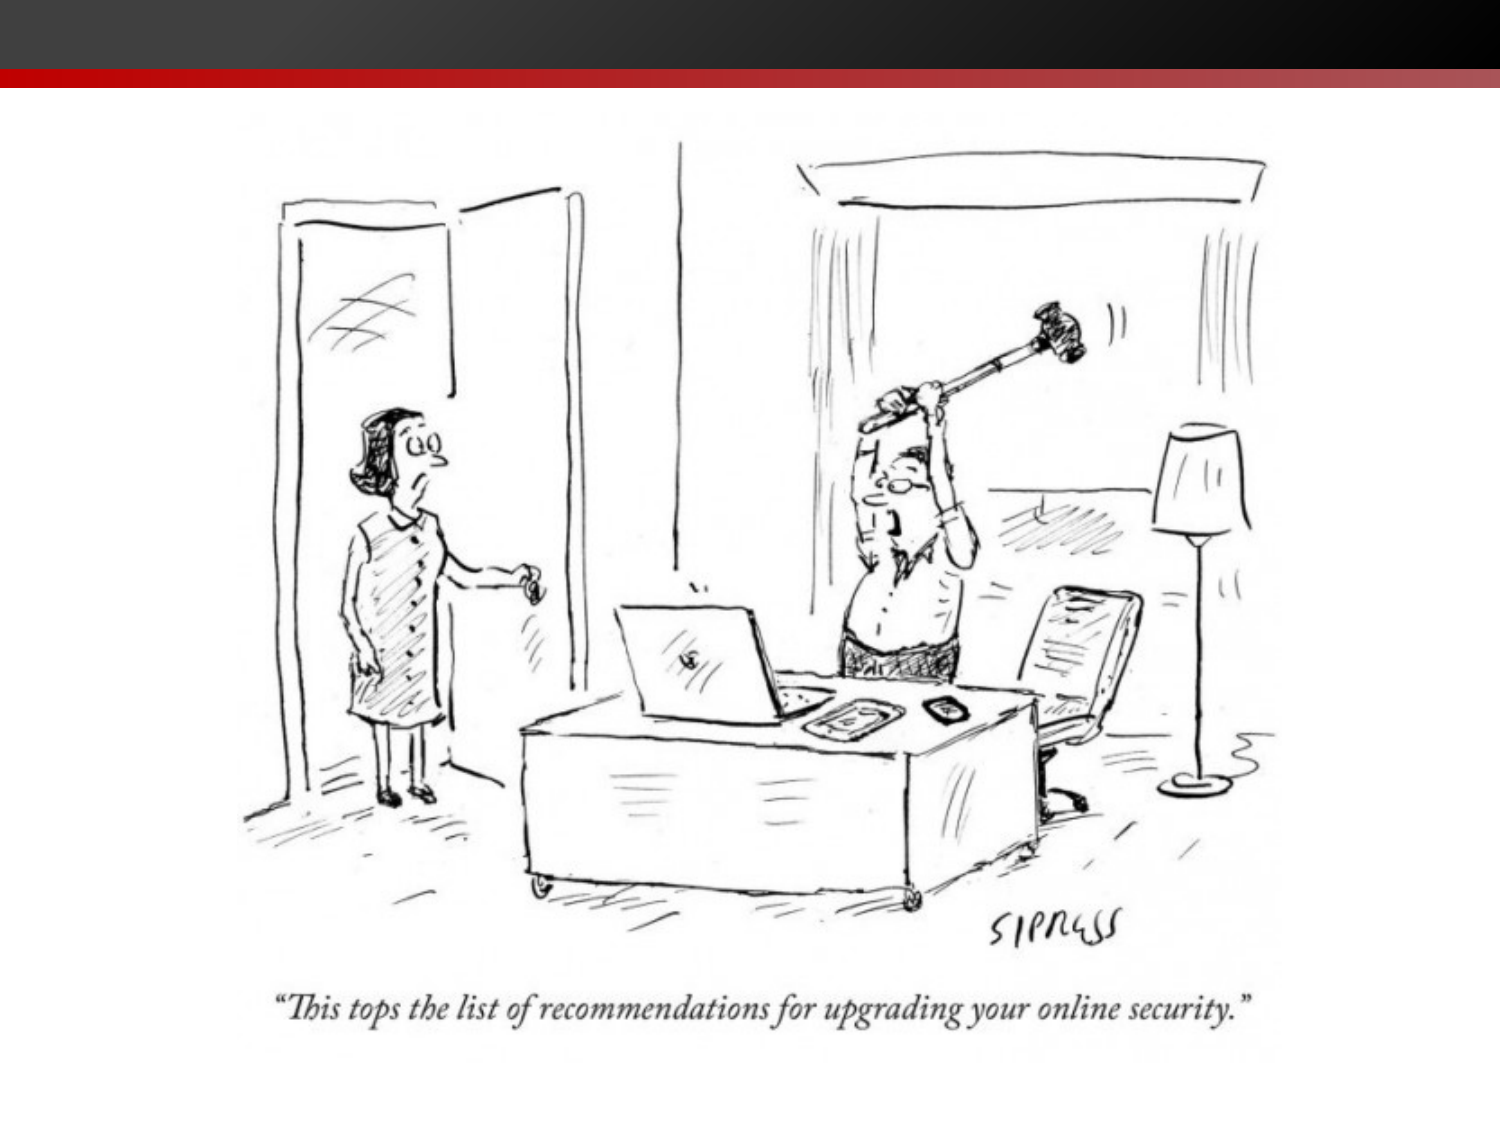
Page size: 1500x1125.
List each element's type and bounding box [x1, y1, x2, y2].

list [237, 112, 1282, 1063]
